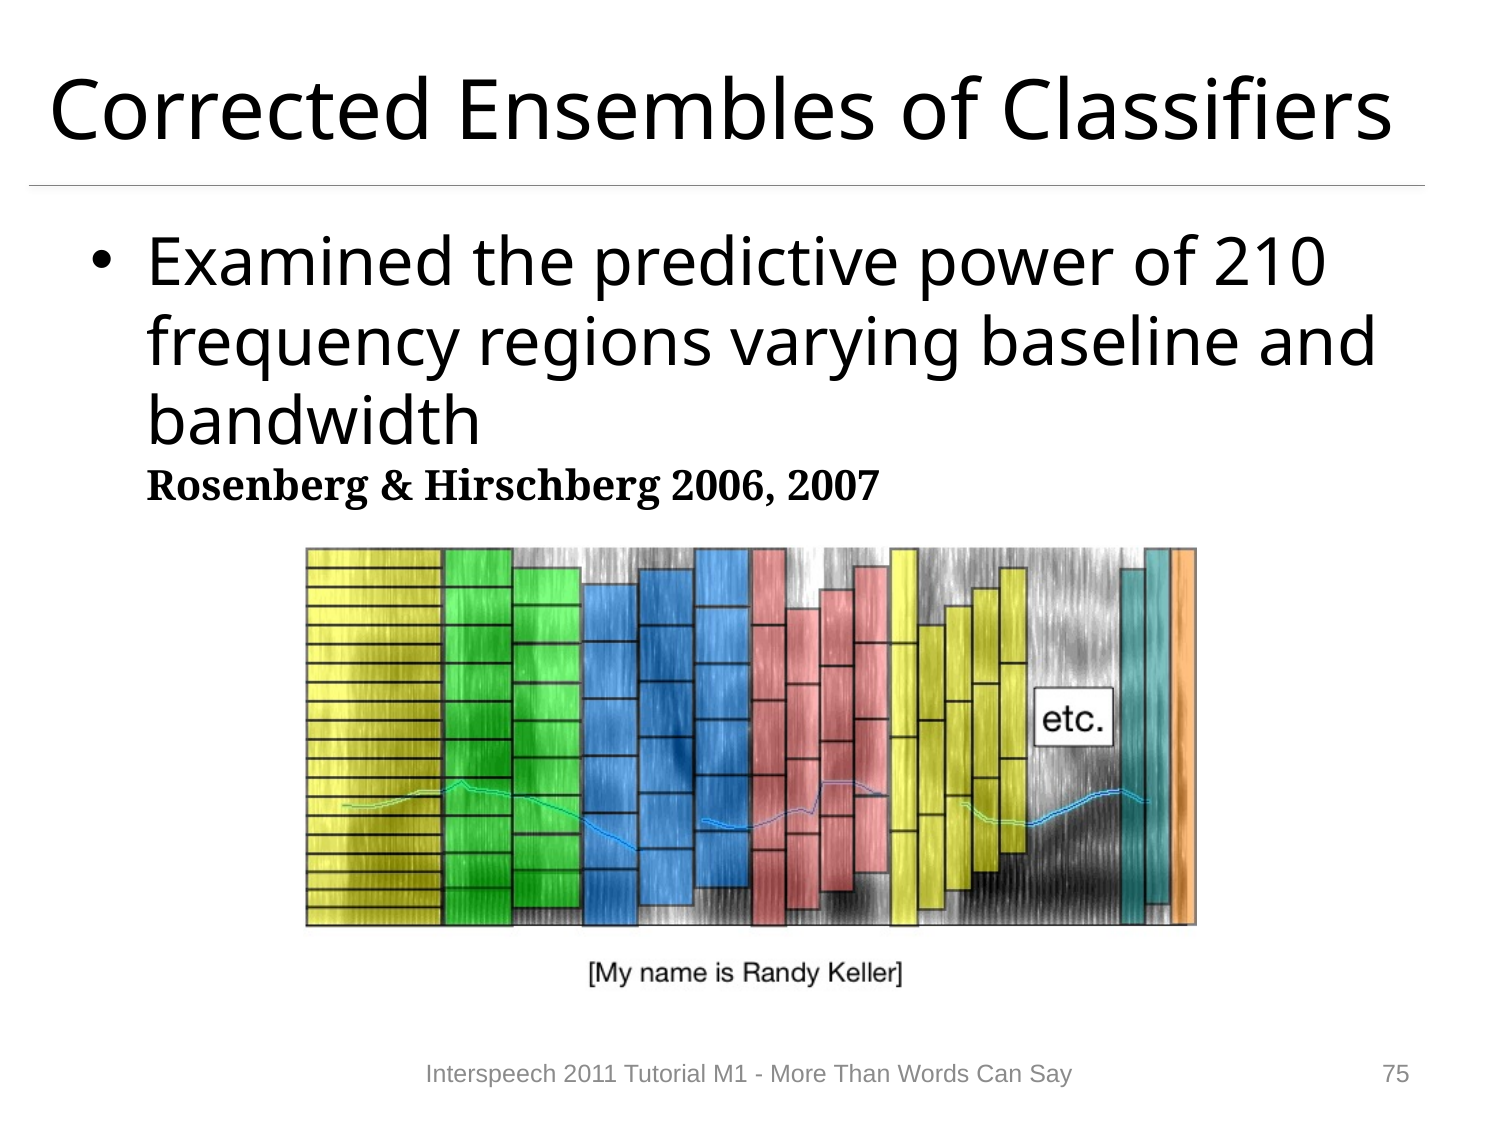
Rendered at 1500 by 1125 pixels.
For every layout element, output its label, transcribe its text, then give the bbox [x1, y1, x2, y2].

picture [302, 544, 1198, 1006]
footer Interspeech 2011 Tutorial M1 - More Than Words Can Say [369, 1042, 1130, 1103]
title Corrected Ensembles of Classifiers [33, 45, 1425, 167]
slide_number 74 [1130, 1042, 1425, 1103]
list Examined the predictive power of 210 frequency regions varying baseline and bandwidth Rosenberg & Hirschberg 2006, 2007 [75, 210, 1425, 1005]
